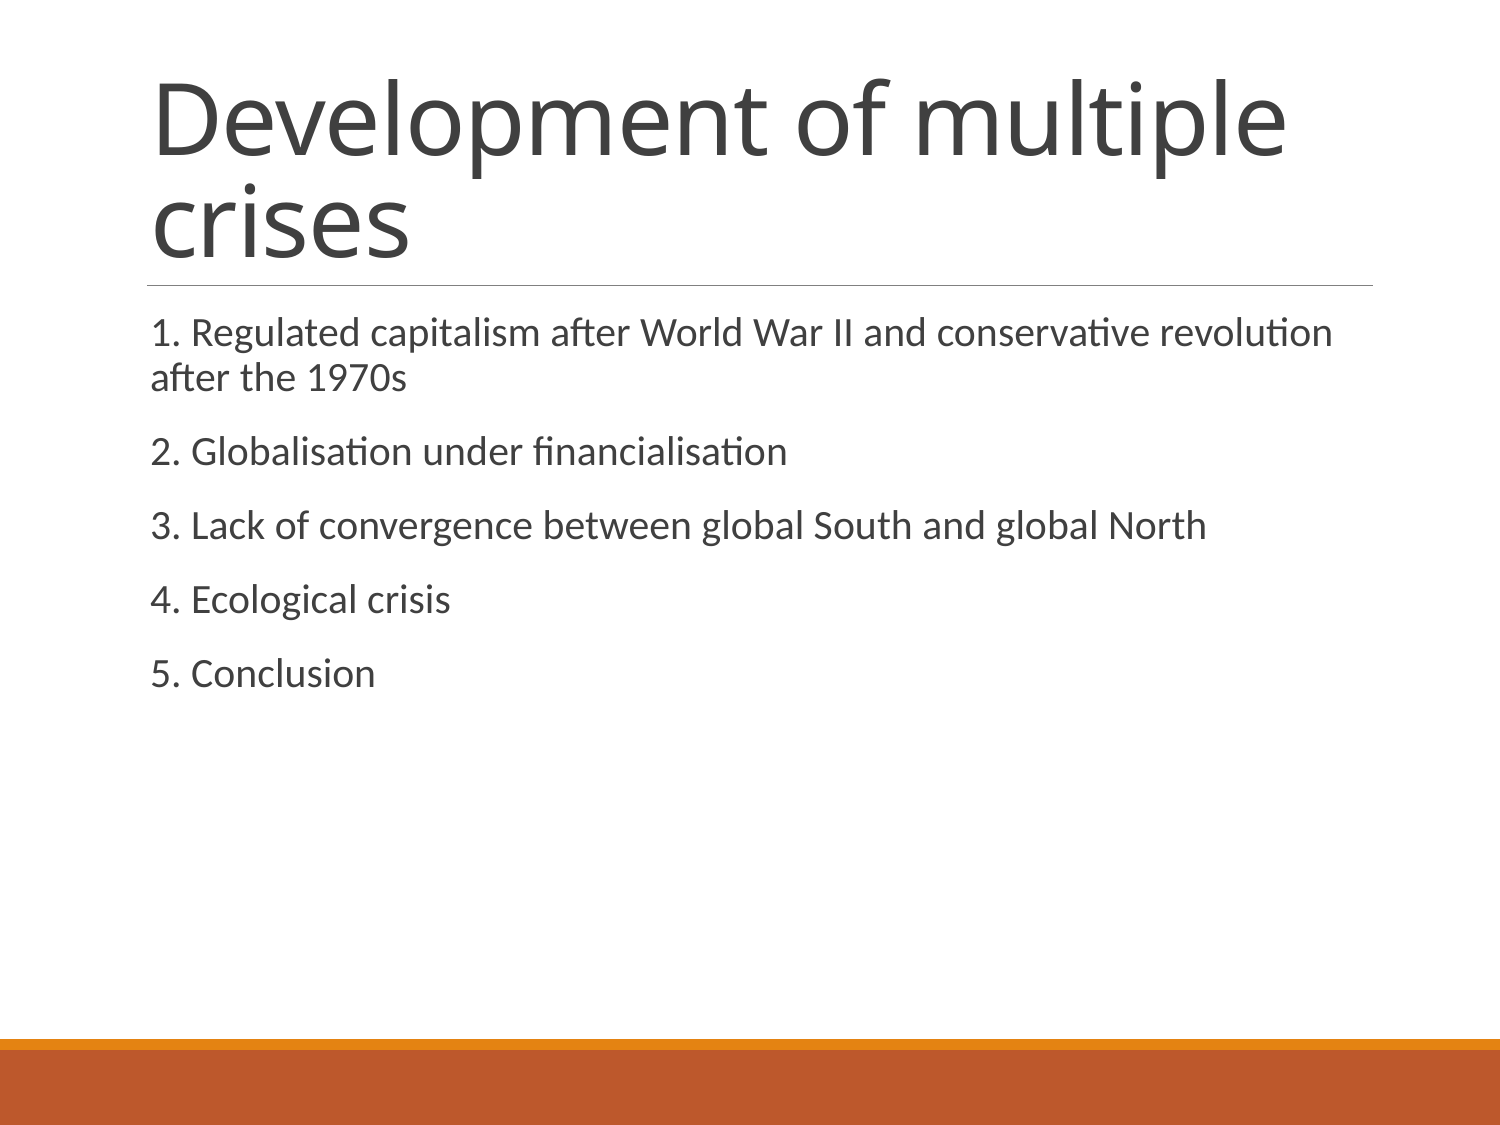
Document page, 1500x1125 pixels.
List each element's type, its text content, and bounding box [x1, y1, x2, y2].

title Development of multiple crises [135, 47, 1373, 285]
list 1. Regulated capitalism after World War II and conservative revolution after the 1970s 2. Globalisation under financialisation 3. Lack of convergence between global South and global North 4. Ecological crisis 5. Conclusion [135, 302, 1373, 963]
